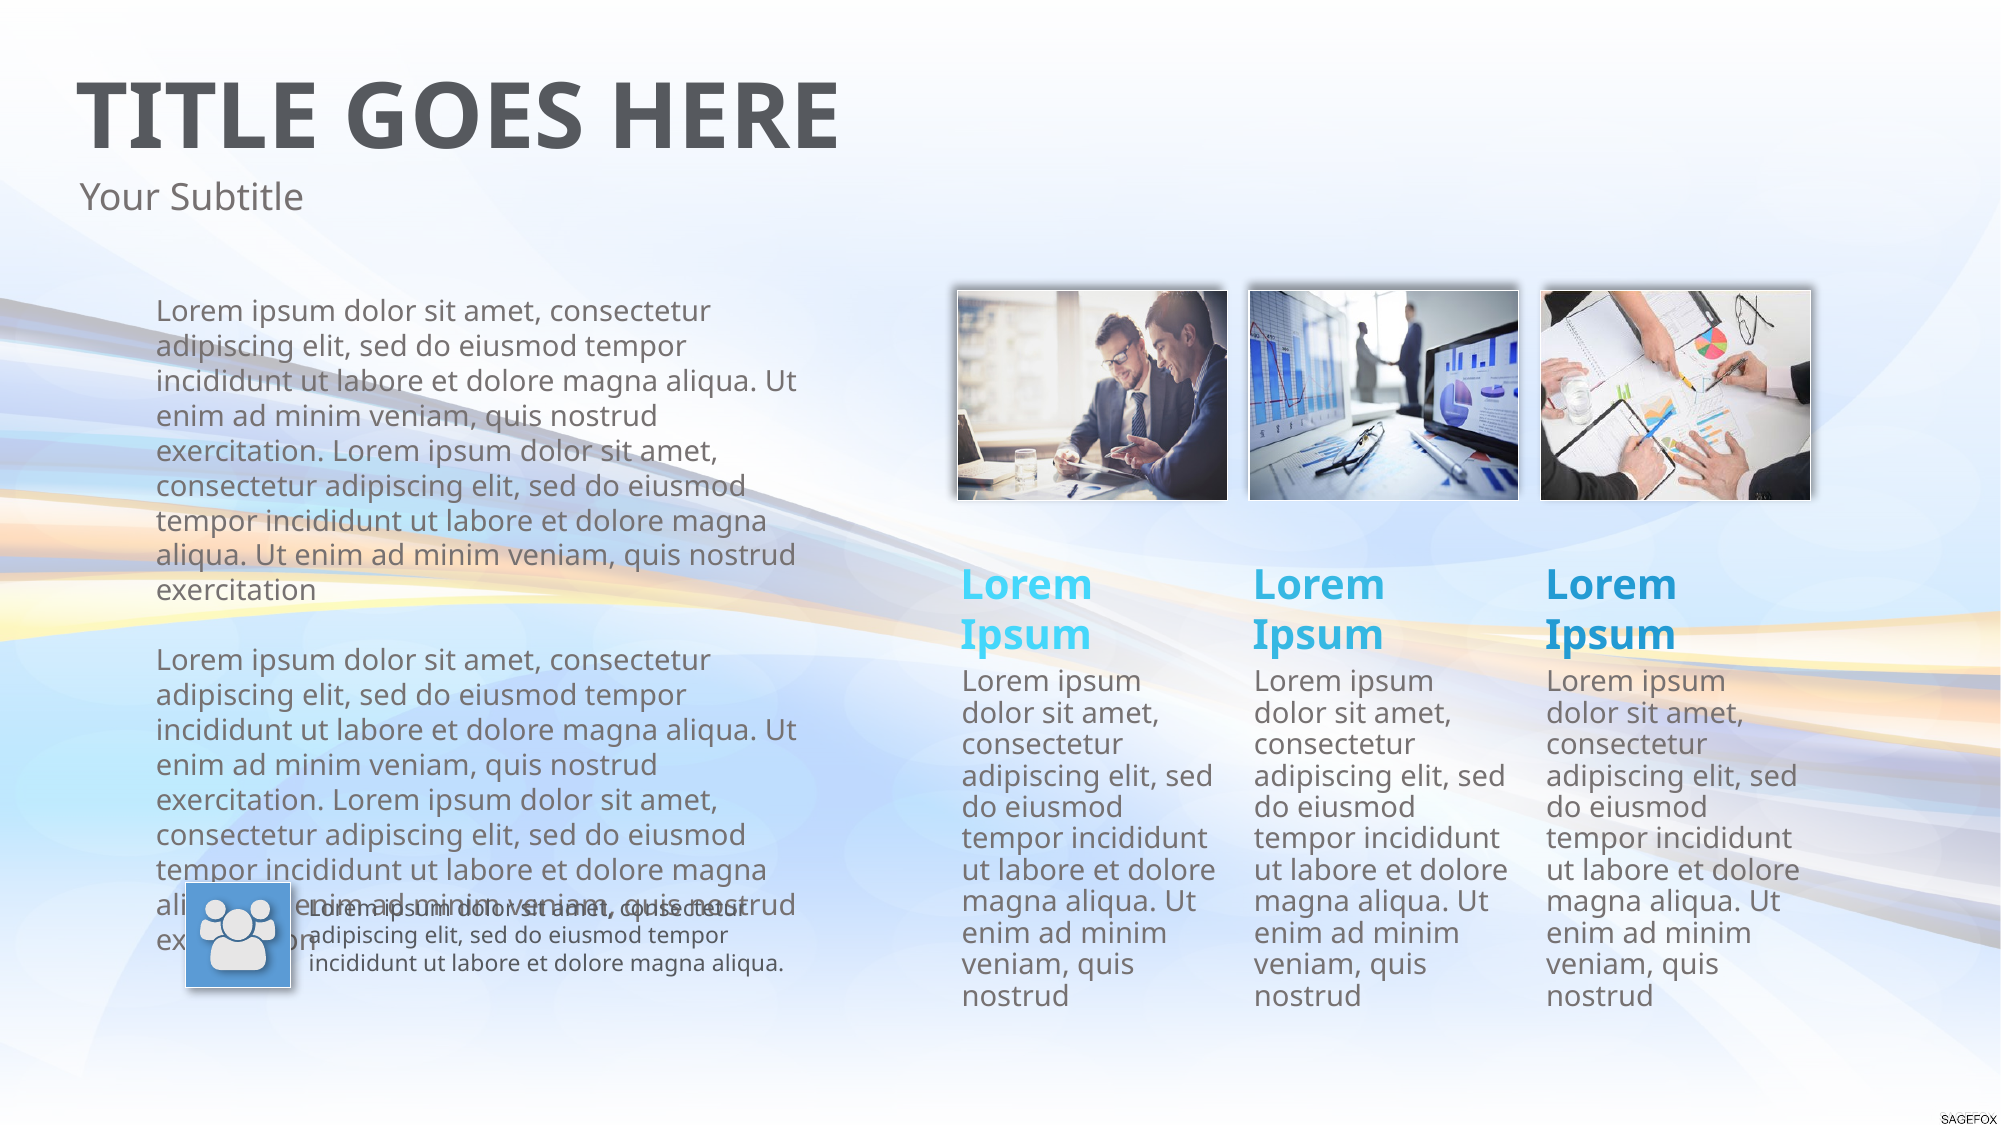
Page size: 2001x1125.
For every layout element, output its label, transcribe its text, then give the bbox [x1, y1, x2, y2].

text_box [1530, 550, 1807, 1000]
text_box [185, 882, 291, 988]
text_box Lorem ipsum dolor sit amet, consectetur adipiscing elit, sed do eiusmod tempor incididunt ut labore et dolore magna aliqua. [308, 893, 788, 976]
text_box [60, 49, 1020, 227]
text_box Lorem ipsum dolor sit amet, consectetur adipiscing elit, sed do eiusmod tempor incididunt ut labore et dolore magna aliqua. Ut enim ad minim veniam, quis nostrud exercitation. Lorem ipsum dolor sit amet, consectetur adipiscing elit, sed do eiusmod tempor incididunt ut labore et dolore magna aliqua. Ut enim ad minim veniam, quis nostrud exercitation Lorem ipsum dolor sit amet, consectetur adipiscing elit, sed do eiusmod tempor incididunt ut labore et dolore magna aliqua. Ut enim ad minim veniam, quis nostrud exercitation. Lorem ipsum dolor sit amet, consectetur adipiscing elit, sed do eiusmod tempor incididunt ut labore et dolore magna aliqua. Ut enim ad minim veniam, quis nostrud exercitation [141, 284, 816, 1044]
text_box [1248, 290, 1520, 502]
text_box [945, 550, 1223, 1000]
text_box [956, 290, 1228, 502]
picture [1938, 1114, 1999, 1125]
text_box [1540, 290, 1812, 502]
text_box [1237, 550, 1515, 1000]
